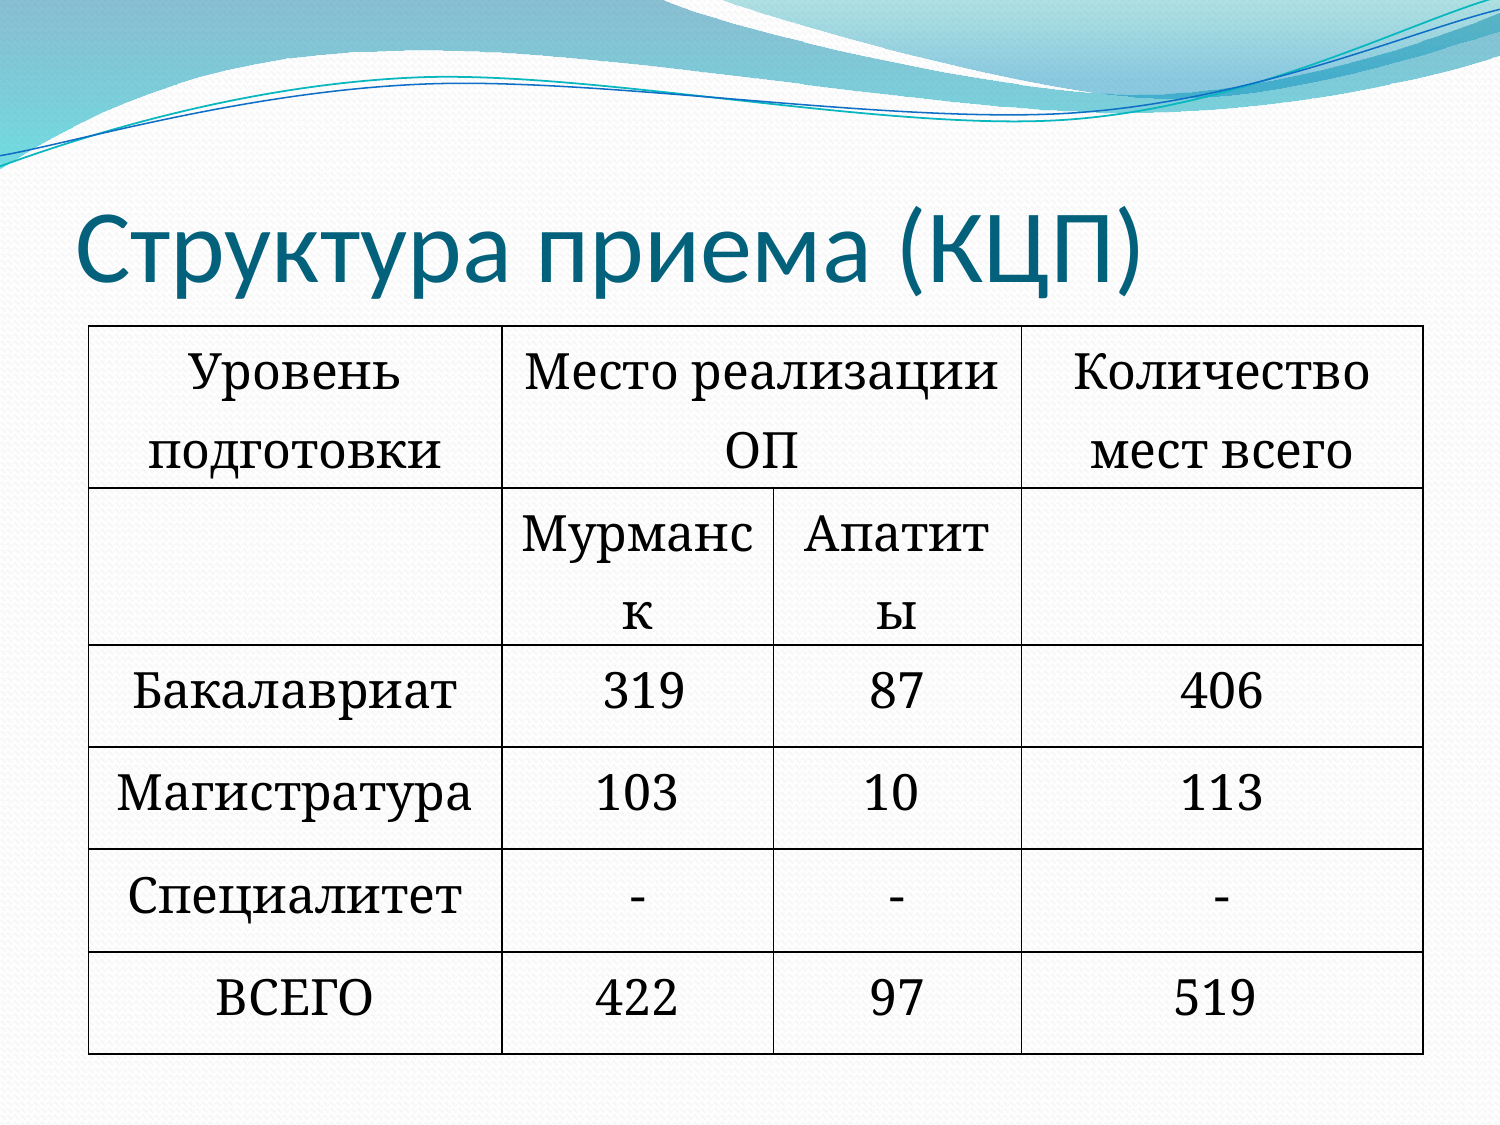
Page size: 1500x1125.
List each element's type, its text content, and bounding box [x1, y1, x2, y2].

table_cell 319 [503, 646, 773, 746]
table_cell Специалитет [89, 850, 501, 951]
table_header Место реализации ОП [503, 327, 1021, 487]
title Структура приема (КЦП) [75, 115, 1425, 303]
table_cell 103 [503, 748, 773, 848]
table_header Количество мест всего [1022, 327, 1422, 487]
table_cell [89, 489, 501, 644]
table_header Уровень подготовки [89, 327, 501, 487]
table_cell 113 [1022, 748, 1422, 848]
table_cell - [774, 850, 1021, 951]
table_cell 519 [1022, 953, 1422, 1053]
table_cell Магистратура [89, 748, 501, 848]
table_cell Апатиты [774, 489, 1021, 644]
table_cell 97 [774, 953, 1021, 1053]
table_cell Бакалавриат [89, 646, 501, 746]
table_cell - [503, 850, 773, 951]
table_cell 422 [503, 953, 773, 1053]
table_cell 406 [1022, 646, 1422, 746]
table_cell 10 [774, 748, 1021, 848]
table_cell Мурманск [503, 489, 773, 644]
table_cell 87 [774, 646, 1021, 746]
list [75, 317, 1425, 1038]
table_cell ВСЕГО [89, 953, 501, 1053]
table_cell [1022, 489, 1422, 644]
table_cell - [1022, 850, 1422, 951]
